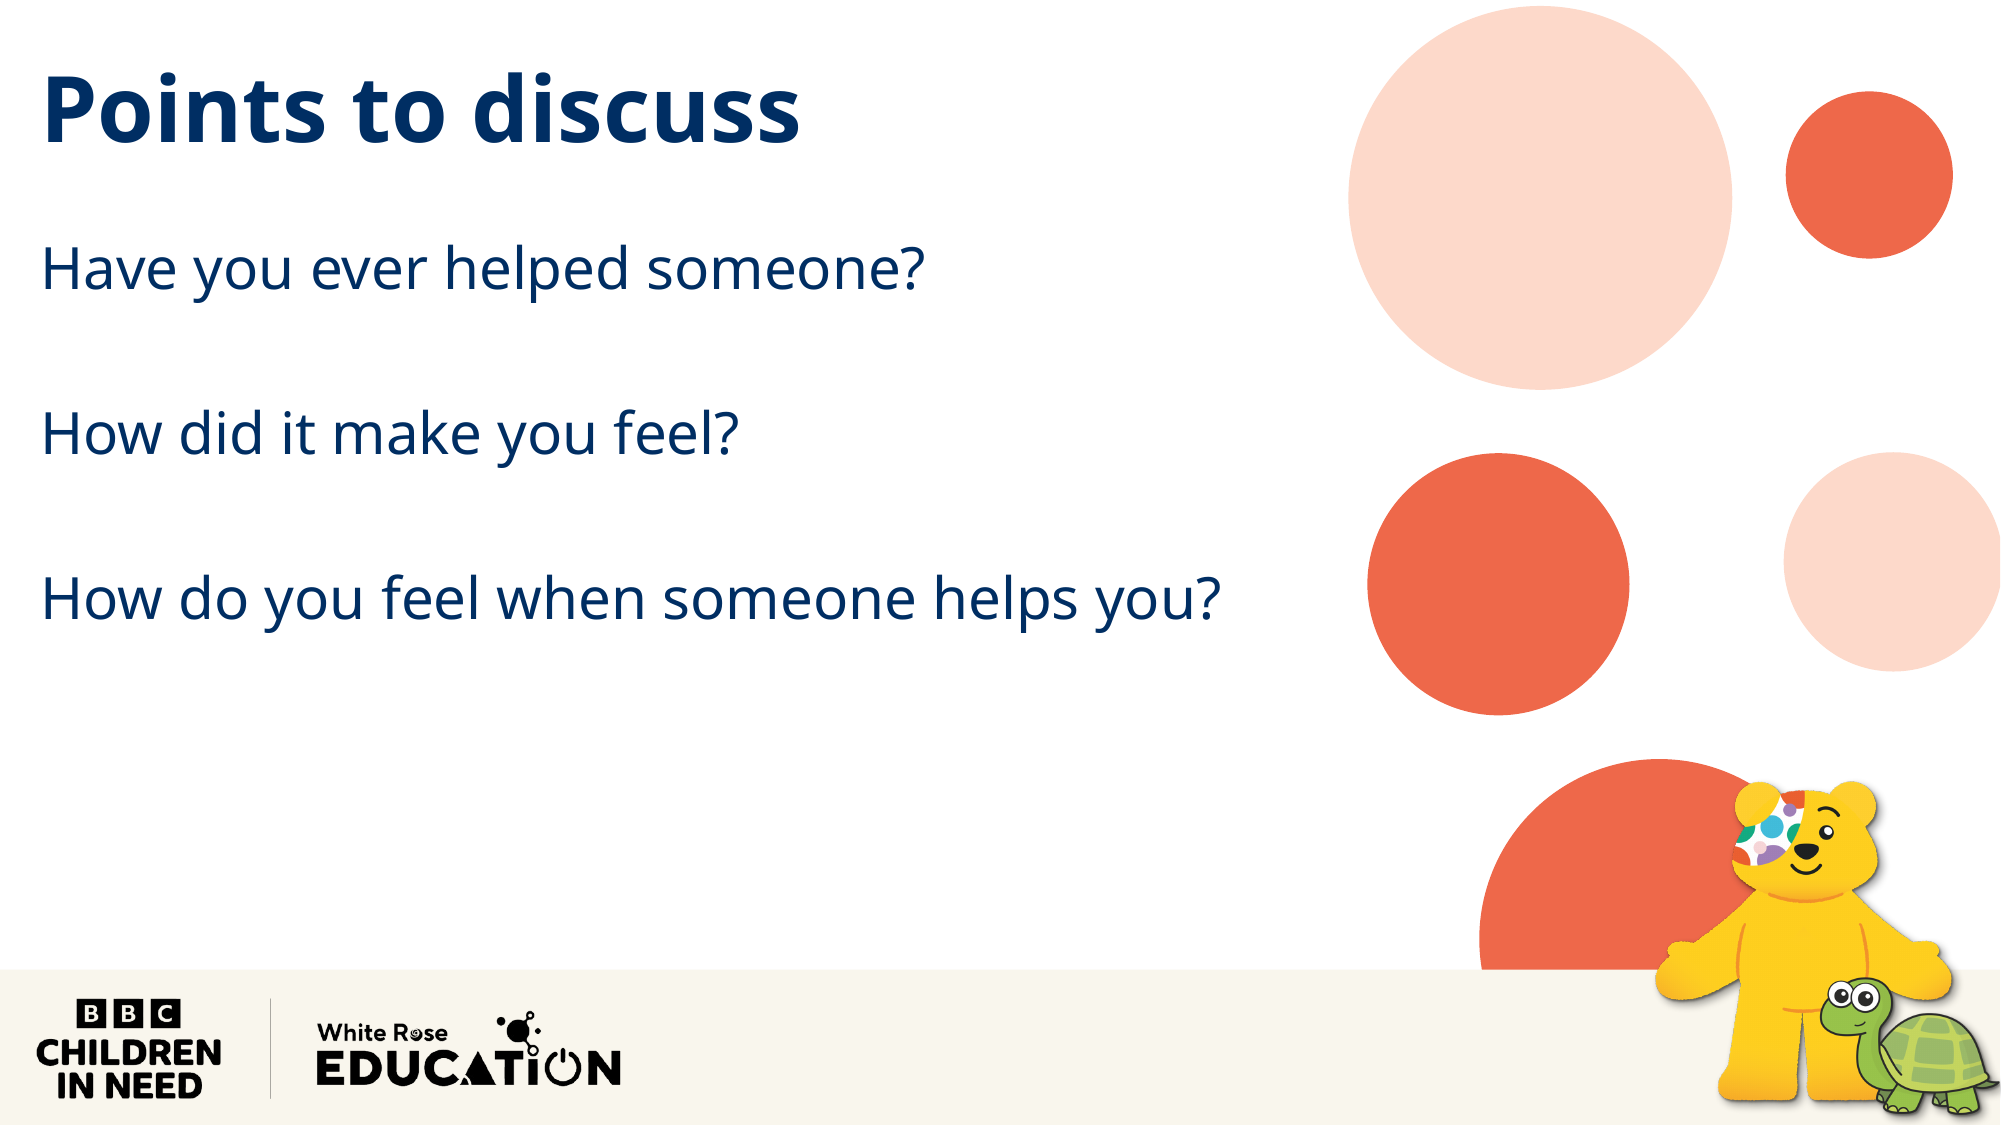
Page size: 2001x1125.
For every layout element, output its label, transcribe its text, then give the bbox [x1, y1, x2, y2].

text_box Have you ever helped someone? How did it make you feel? How do you feel when someone helps you? [25, 223, 1399, 639]
text_box Points to discuss [25, 43, 850, 168]
picture [1600, 750, 2001, 1125]
picture [18, 969, 645, 1125]
